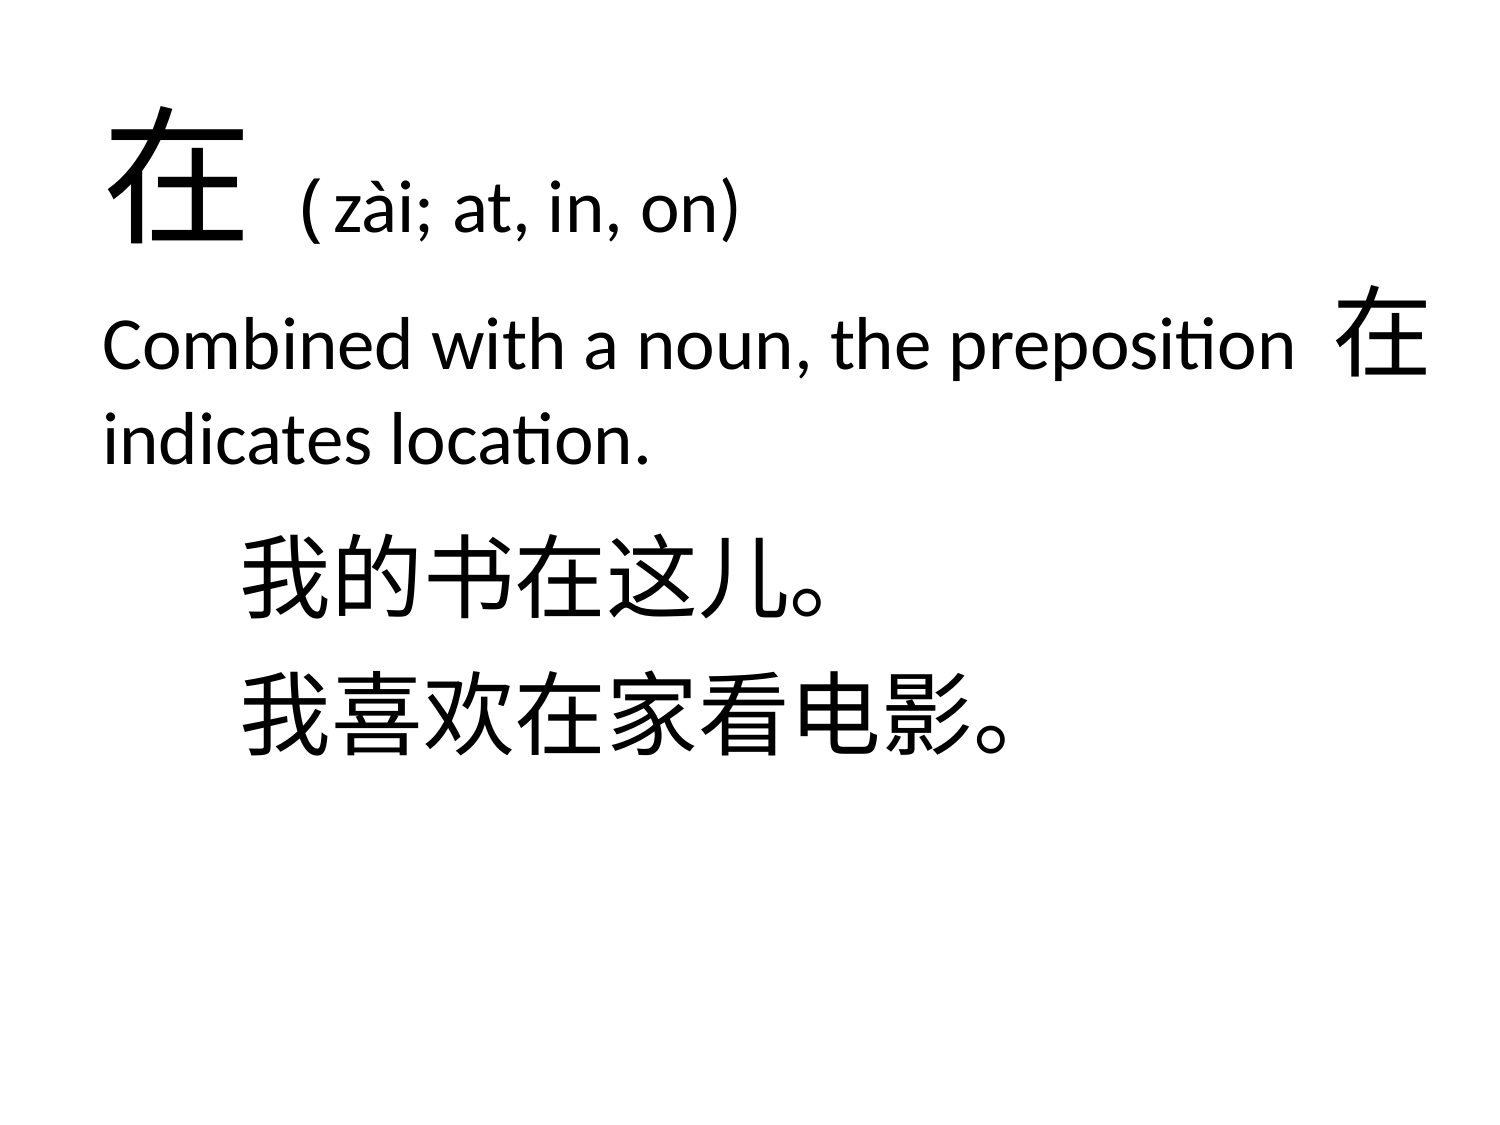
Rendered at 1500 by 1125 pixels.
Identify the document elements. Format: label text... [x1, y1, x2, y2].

text_box 我的书在这儿。 [225, 512, 1025, 638]
text_box 在(zài; at, in, on) [87, 74, 1163, 262]
text_box 我喜欢在家看电影。 [224, 649, 1200, 775]
text_box Combined with a noun, the preposition 在indicates location. [87, 262, 1463, 488]
